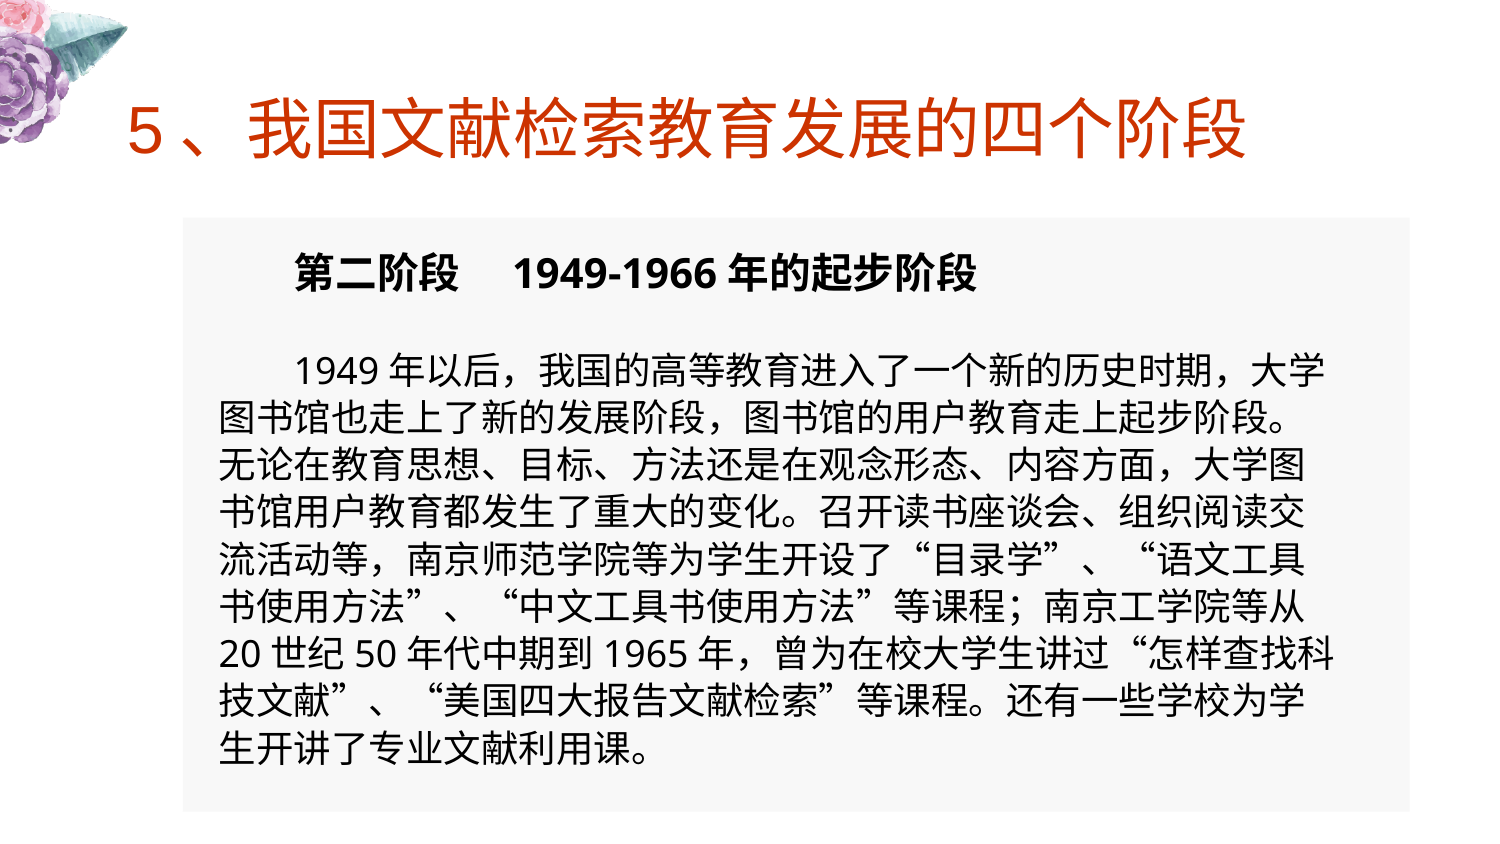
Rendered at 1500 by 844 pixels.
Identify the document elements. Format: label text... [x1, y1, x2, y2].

picture [0, 0, 128, 144]
text_box 第二阶段 1949-1966年的起步阶段 1949年以后，我国的高等教育进入了一个新的历史时期，大学图书馆也走上了新的发展阶段，图书馆的用户教育走上起步阶段。无论在教育思想、目标、方法还是在观念形态、内容方面，大学图书馆用户教育都发生了重大的变化。召开读书座谈会、组织阅读交流活动等，南京师范学院等为学生开设了“目录学”、“语文工具书使用方法”、“中文工具书使用方法”等课程；南京工学院等从20世纪50年代中期到1965年，曾为在校大学生讲过“怎样查找科技文献”、“美国四大报告文献检索”等课程。还有一些学校为学生开讲了专业文献利用课。 [218, 244, 1340, 844]
text_box [182, 217, 1410, 812]
text_box 5、我国文献检索教育发展的四个阶段 [112, 79, 1354, 205]
